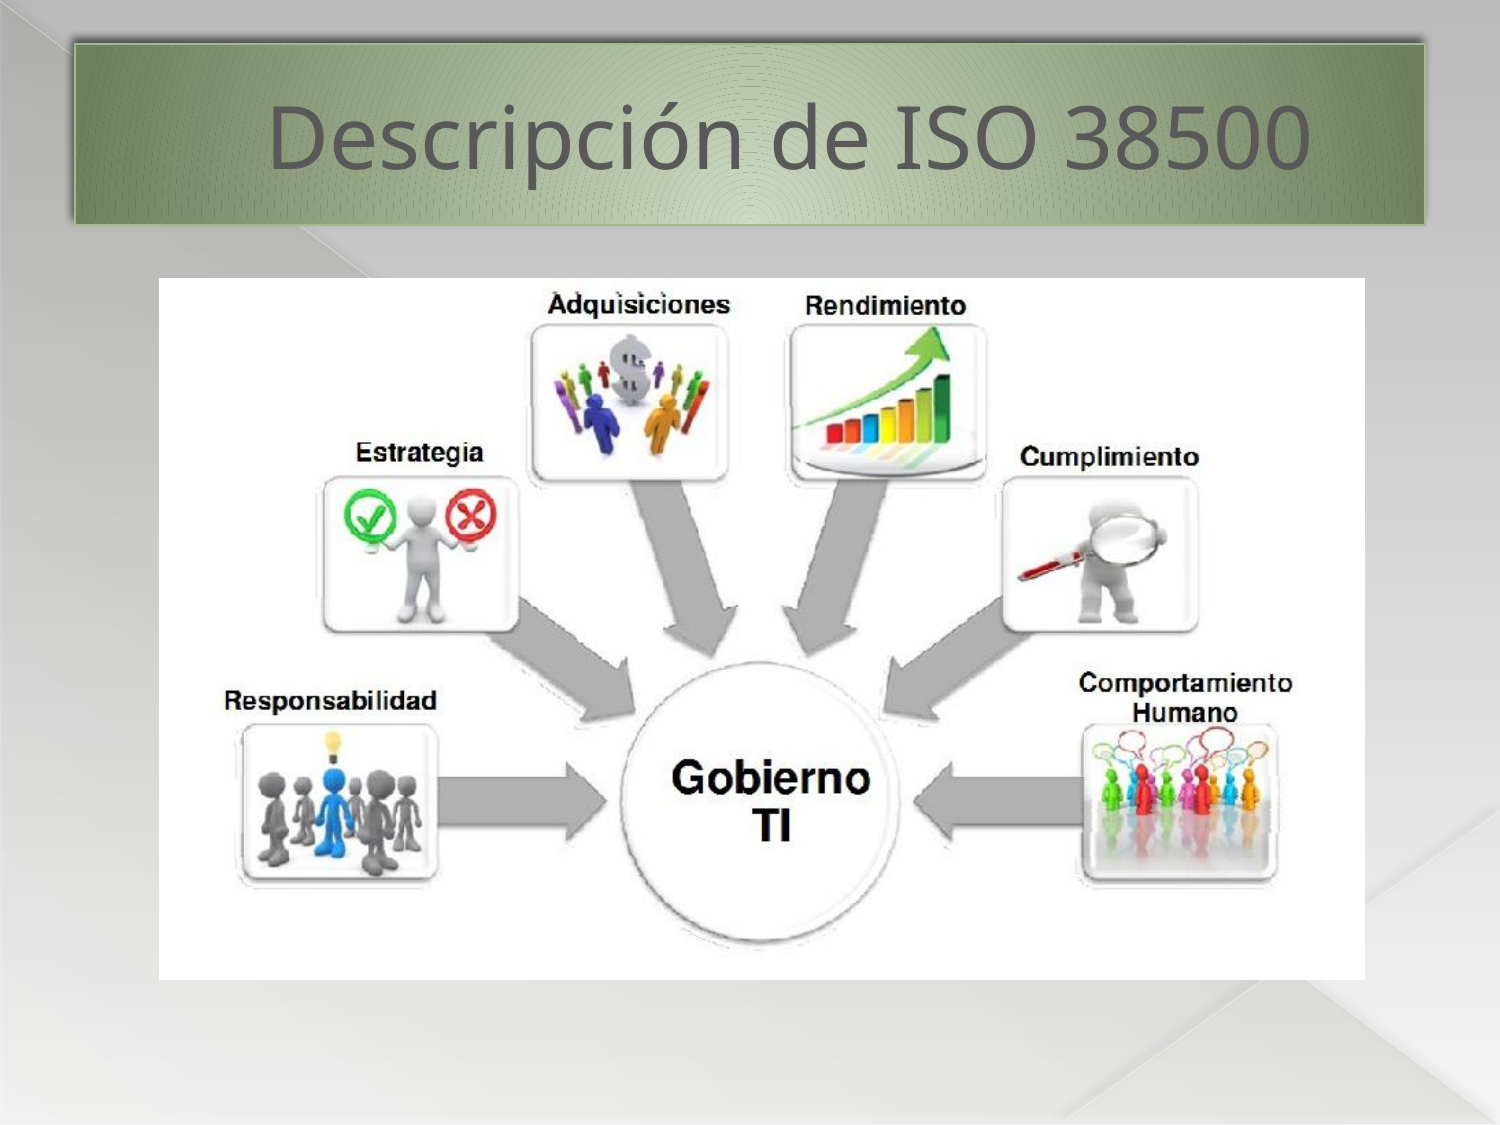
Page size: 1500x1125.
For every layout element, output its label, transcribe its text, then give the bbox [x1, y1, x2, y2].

picture [159, 278, 1365, 980]
title Descripción de ISO 38500 [74, 43, 1426, 226]
